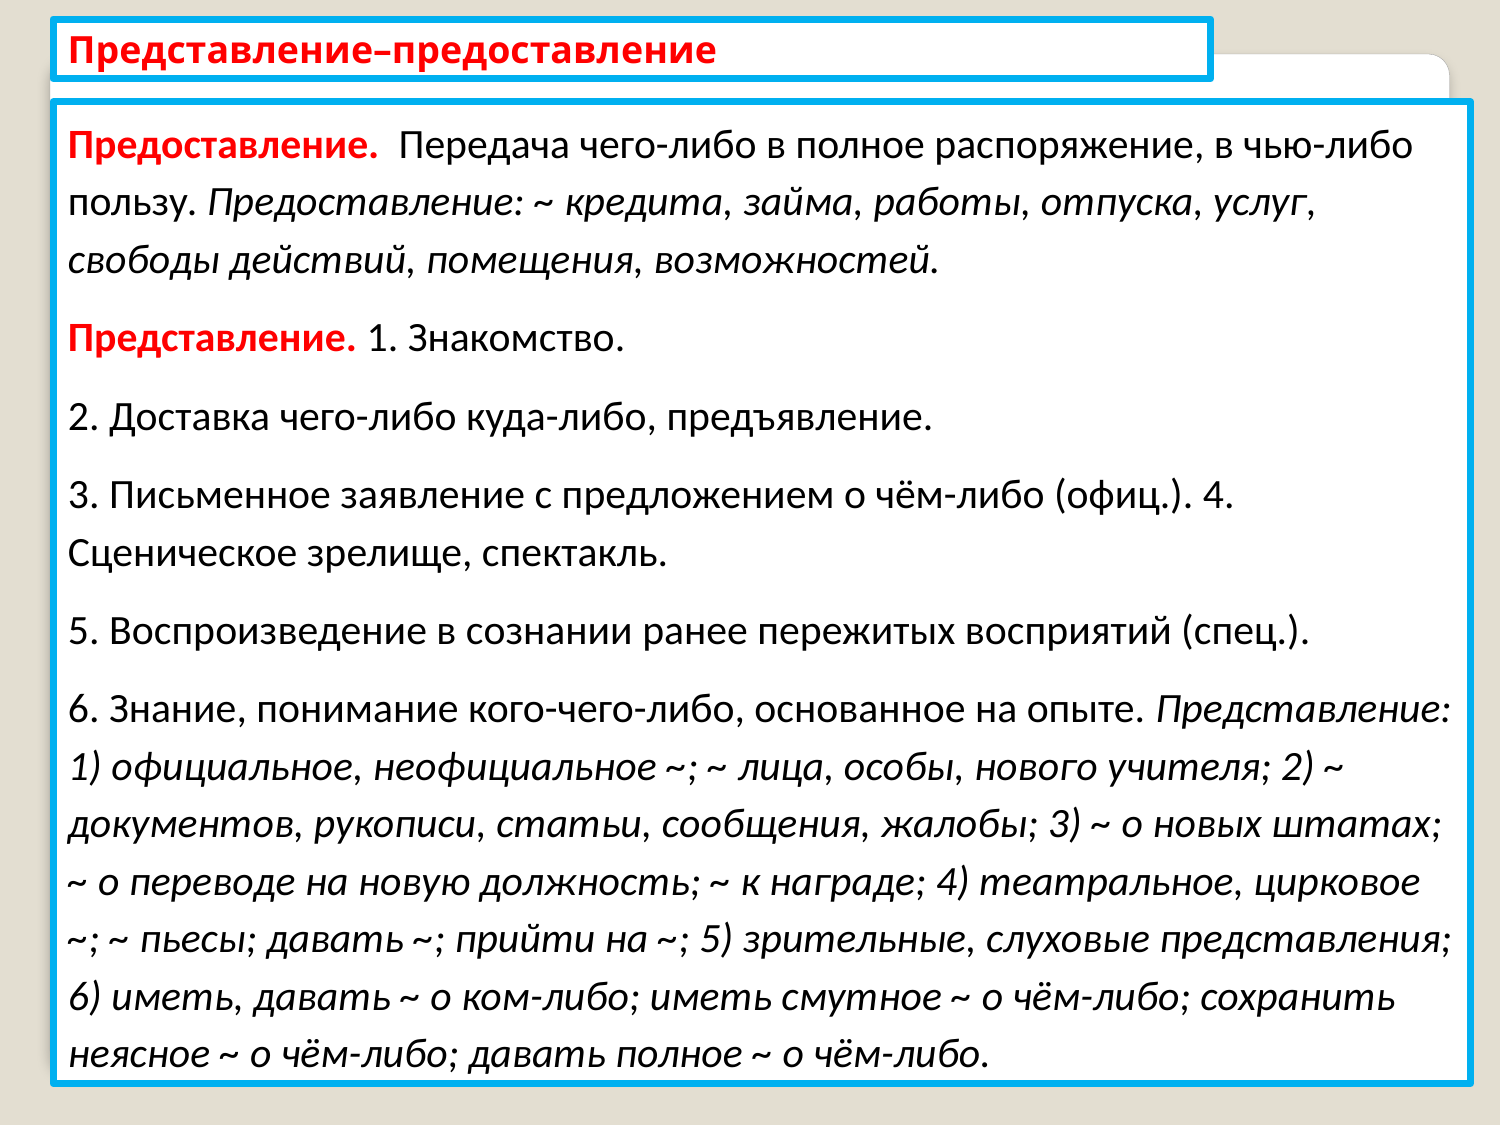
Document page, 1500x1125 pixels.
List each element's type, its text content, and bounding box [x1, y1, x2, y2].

footer 100pres.ru [994, 1002, 1370, 1063]
text_box Представление–предоставление [50, 16, 1214, 82]
text_box Предоставление. Передача чего-либо в полное распоряжение, в чью-либо пользу. Предоставление: ~ кредита, займа, работы, отпуска, услуг, свободы действий, помещения, возможностей. Представление. 1. Знакомство. 2. Доставка чего-либо куда-либо, предъявление. 3. Письменное заявление с предложением о чём-либо (офиц.). 4. Сценическое зрелище, спектакль. 5. Воспроизведение в сознании ранее пережитых восприятий (спец.). 6. Знание, понимание кого-чего-либо, основанное на опыте. Представление: 1) официальное, неофициальное ~; ~ лица, особы, нового учителя; 2) ~ документов, ру­кописи, статьи, сообщения, жалобы; 3) ~ о новых штатах; ~ о переводе на новую должность; ~ к награде; 4) театральное, цирковое ~; ~ пьесы; давать ~; прийти на ~; 5) зрительные, слуховые представления; 6) иметь, давать ~ о ком-либо; иметь смутное ~ о чём-либо; сохранить неясное ~ о чём-либо; давать полное ~ о чём-либо. [50, 98, 1474, 1087]
